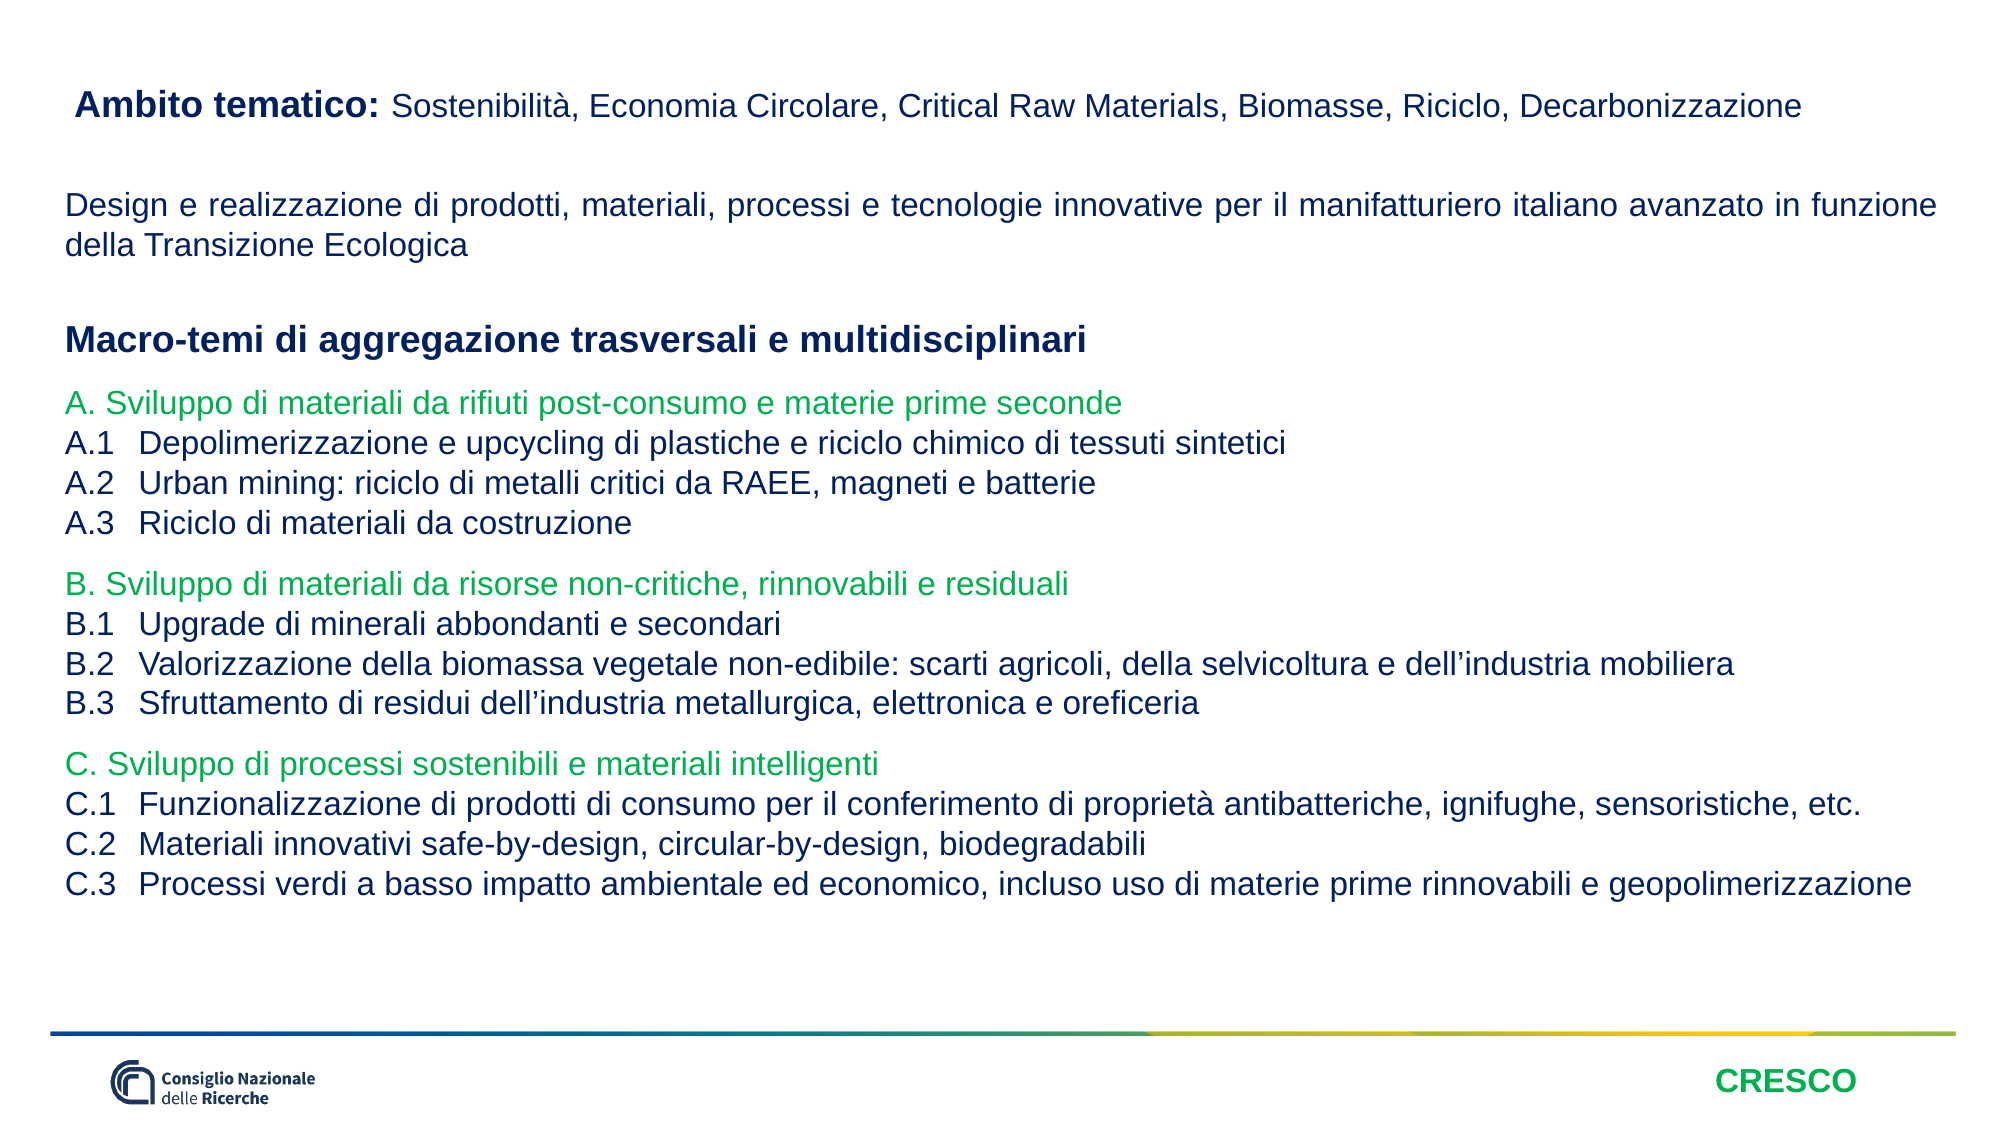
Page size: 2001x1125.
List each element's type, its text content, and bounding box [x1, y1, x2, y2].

text_box CRESCO [1627, 1050, 1944, 1114]
picture [107, 1053, 319, 1111]
text_box Design e realizzazione di prodotti, materiali, processi e tecnologie innovative per il manifatturiero italiano avanzato in funzione della Transizione Ecologica Macro-temi di aggregazione trasversali e multidisciplinari A. Sviluppo di materiali da rifiuti post-consumo e materie prime seconde A.1 Depolimerizzazione e upcycling di plastiche e riciclo chimico di tessuti sintetici A.2 Urban mining: riciclo di metalli critici da RAEE, magneti e batterie A.3 Riciclo di materiali da costruzione B. Sviluppo di materiali da risorse non-critiche, rinnovabili e residuali B.1 Upgrade di minerali abbondanti e secondari B.2 Valorizzazione della biomassa vegetale non-edibile: scarti agricoli, della selvicoltura e dell’industria mobiliera B.3 Sfruttamento di residui dell’industria metallurgica, elettronica e oreficeria C. Sviluppo di processi sostenibili e materiali intelligenti C.1 Funzionalizzazione di prodotti di consumo per il conferimento di proprietà antibatteriche, ignifughe, sensoristiche, etc. C.2 Materiali innovativi safe-by-design, circular-by-design, biodegradabili C.3 Processi verdi a basso impatto ambientale ed economico, incluso uso di materie prime rinnovabili e geopolimerizzazione [50, 175, 1956, 910]
text_box Ambito tematico: Sostenibilità, Economia Circolare, Critical Raw Materials, Biomasse, Riciclo, Decarbonizzazione [59, 72, 1820, 132]
picture [49, 1030, 1957, 1036]
